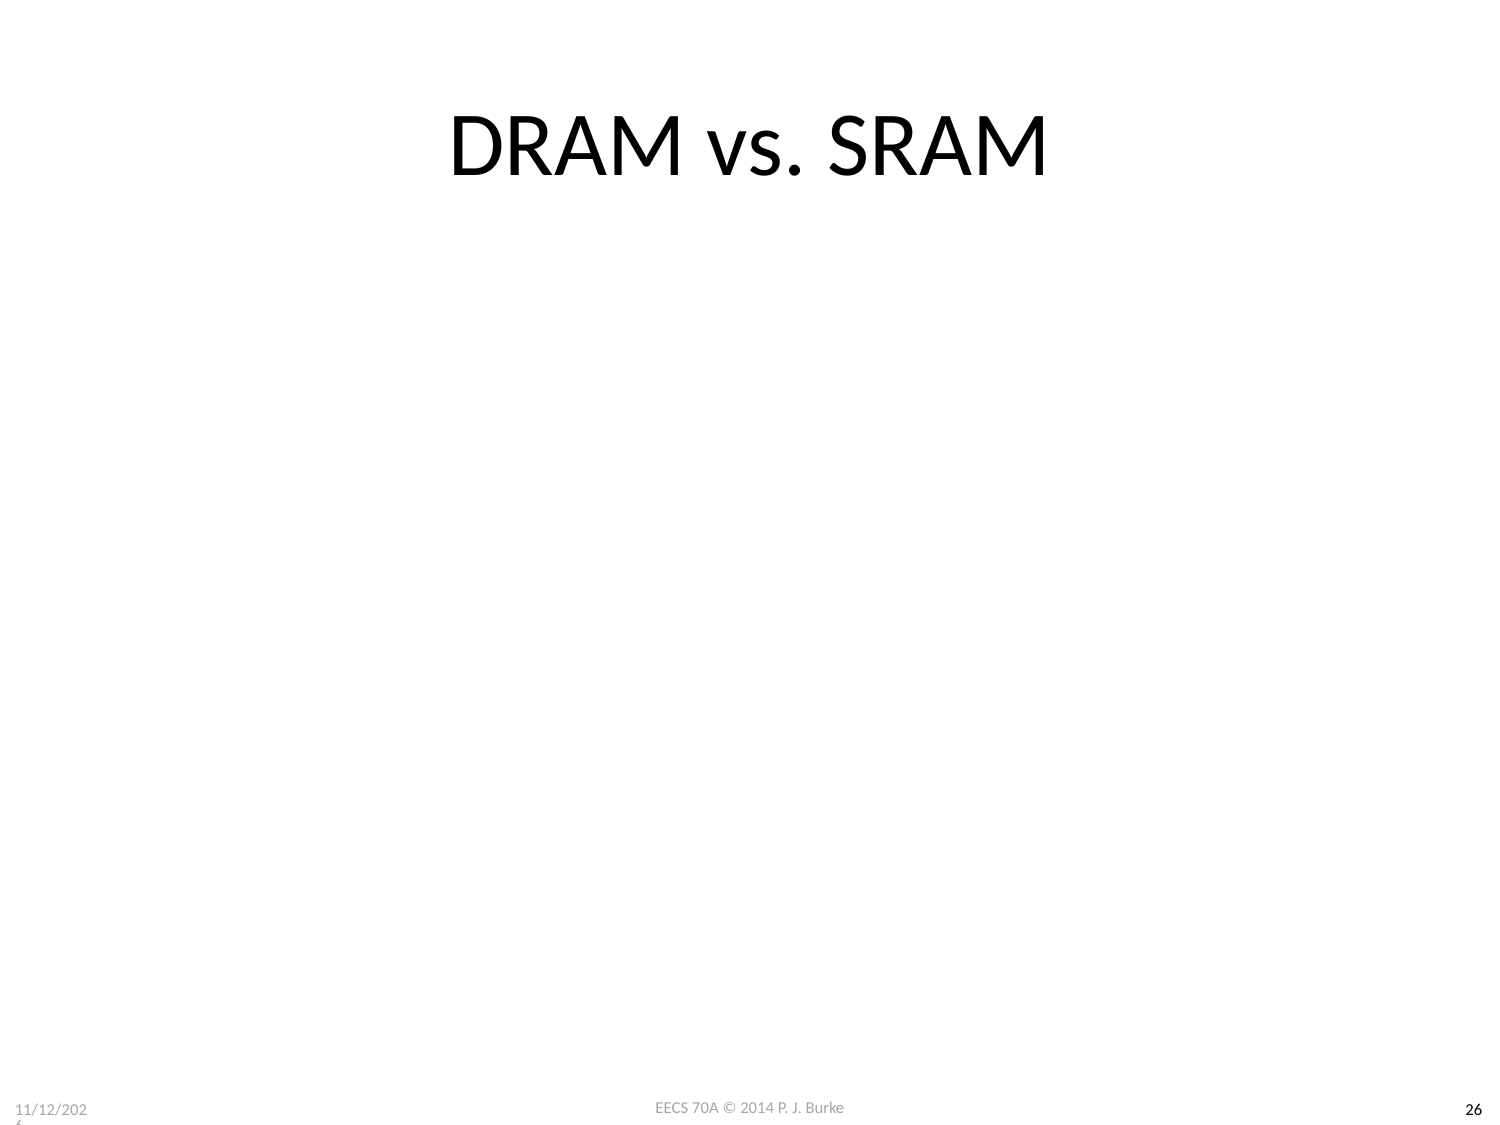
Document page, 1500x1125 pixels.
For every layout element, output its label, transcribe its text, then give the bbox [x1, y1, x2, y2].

title DRAM vs. SRAM [75, 45, 1425, 233]
